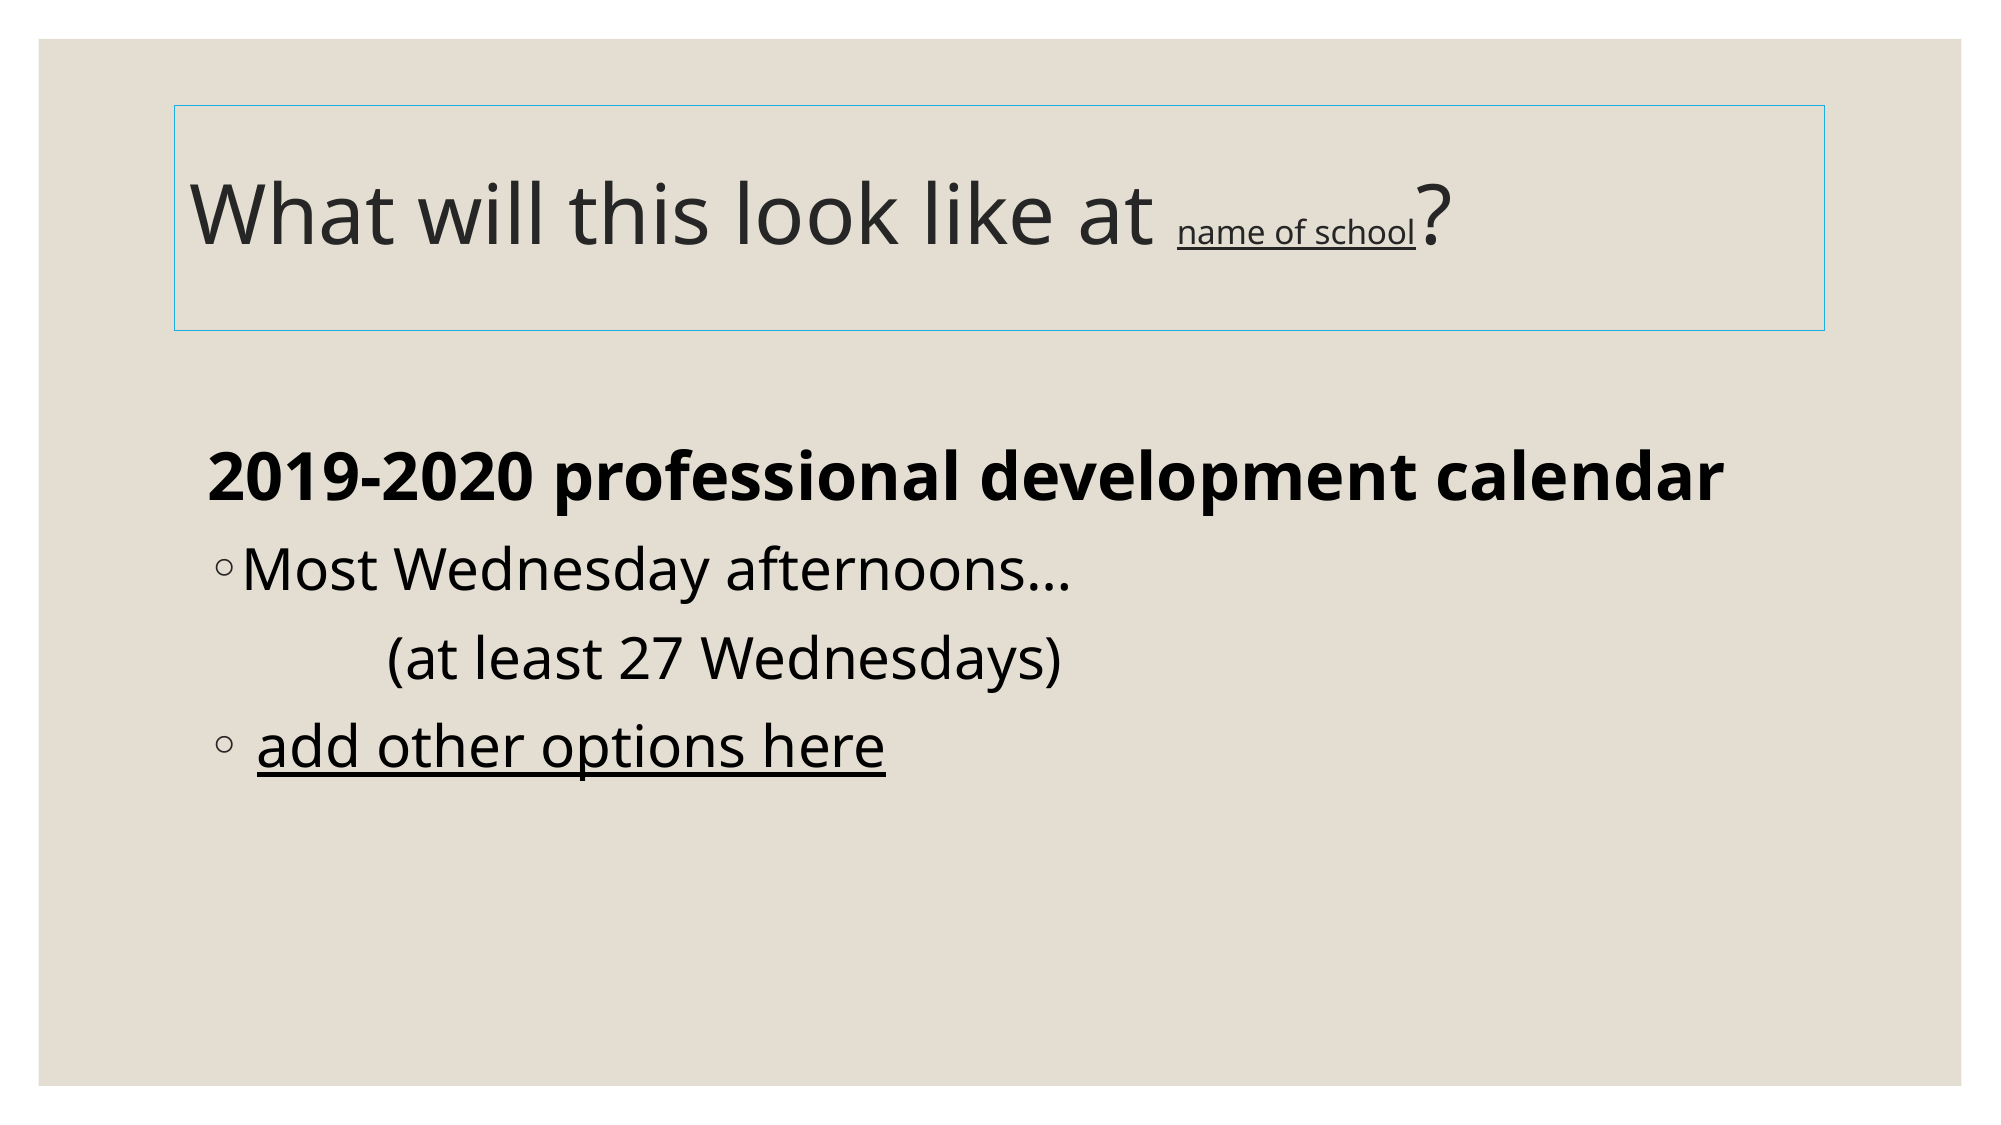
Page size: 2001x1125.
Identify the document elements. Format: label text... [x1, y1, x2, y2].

title What will this look like at name of school? [174, 105, 1825, 331]
list 2019-2020 professional development calendar Most Wednesday afternoons… (at least 27 Wednesdays) add other options here [192, 425, 1825, 1051]
